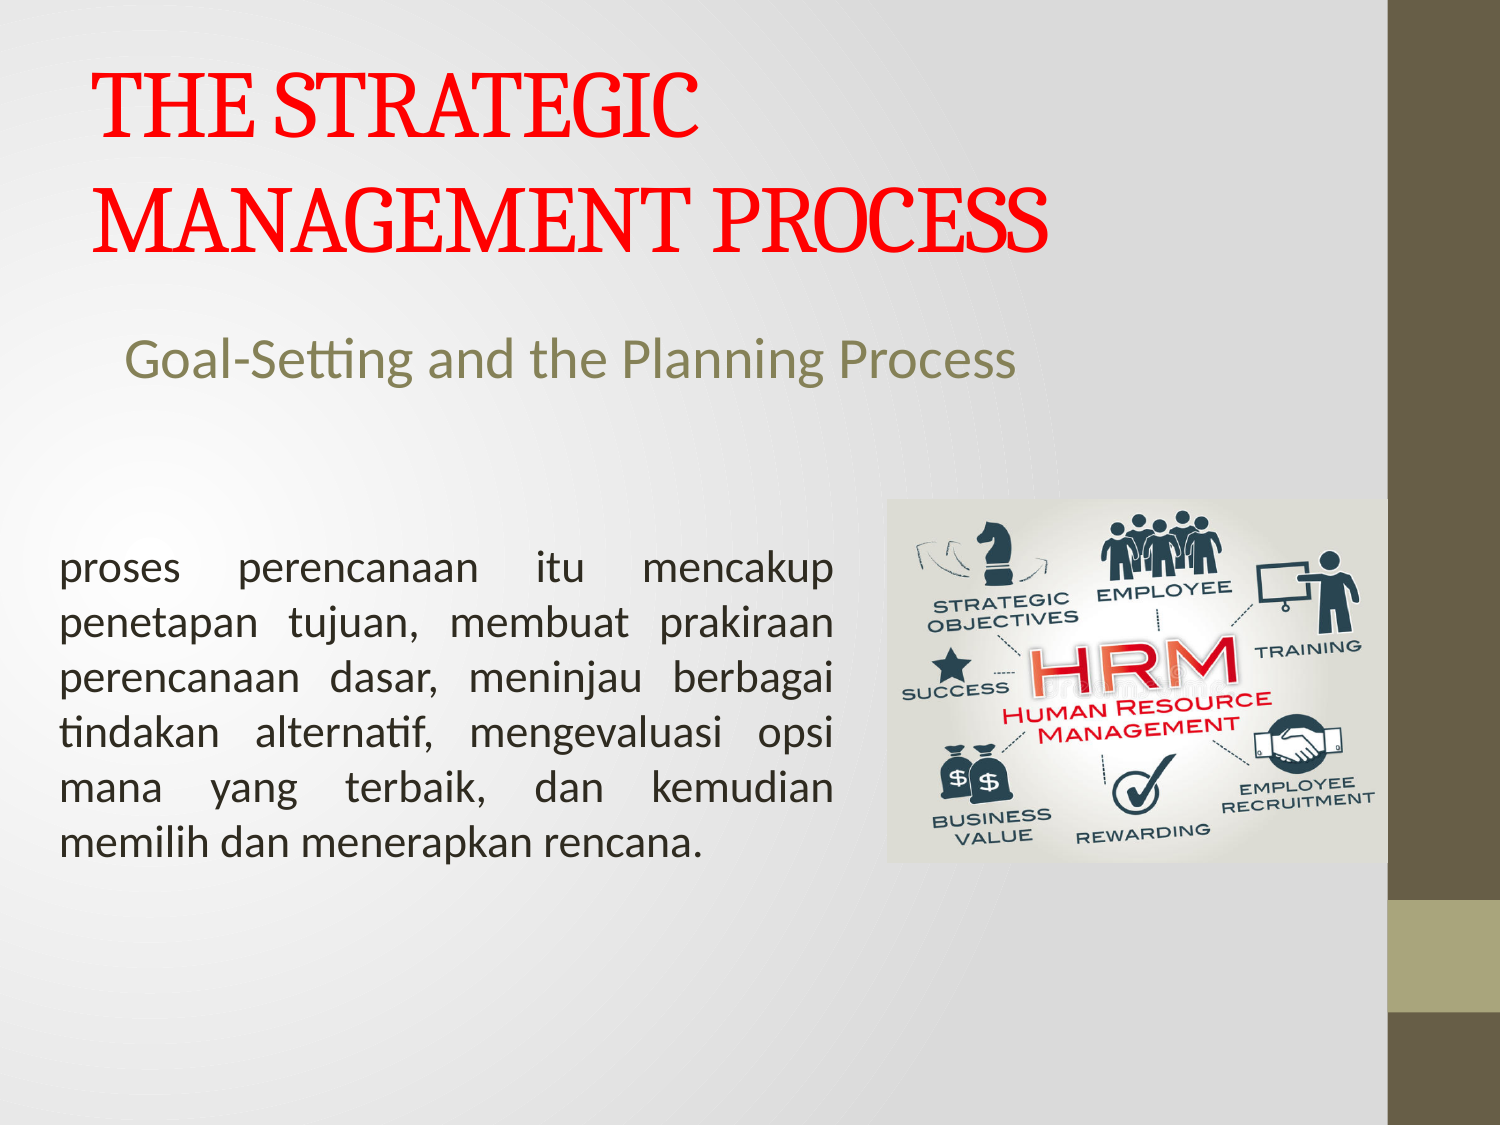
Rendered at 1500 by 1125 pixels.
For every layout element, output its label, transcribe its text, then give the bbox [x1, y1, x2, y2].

text_box Goal-Setting and the Planning Process [109, 312, 1033, 398]
title THE STRATEGIC MANAGEMENT PROCESS [75, 62, 1325, 250]
list proses perencanaan itu mencakup penetapan tujuan, membuat prakiraan perencanaan dasar, meninjau berbagai tindakan alternatif, mengevaluasi opsi mana yang terbaik, dan kemudian memilih dan menerapkan rencana. [24, 437, 850, 966]
picture [886, 499, 1388, 863]
